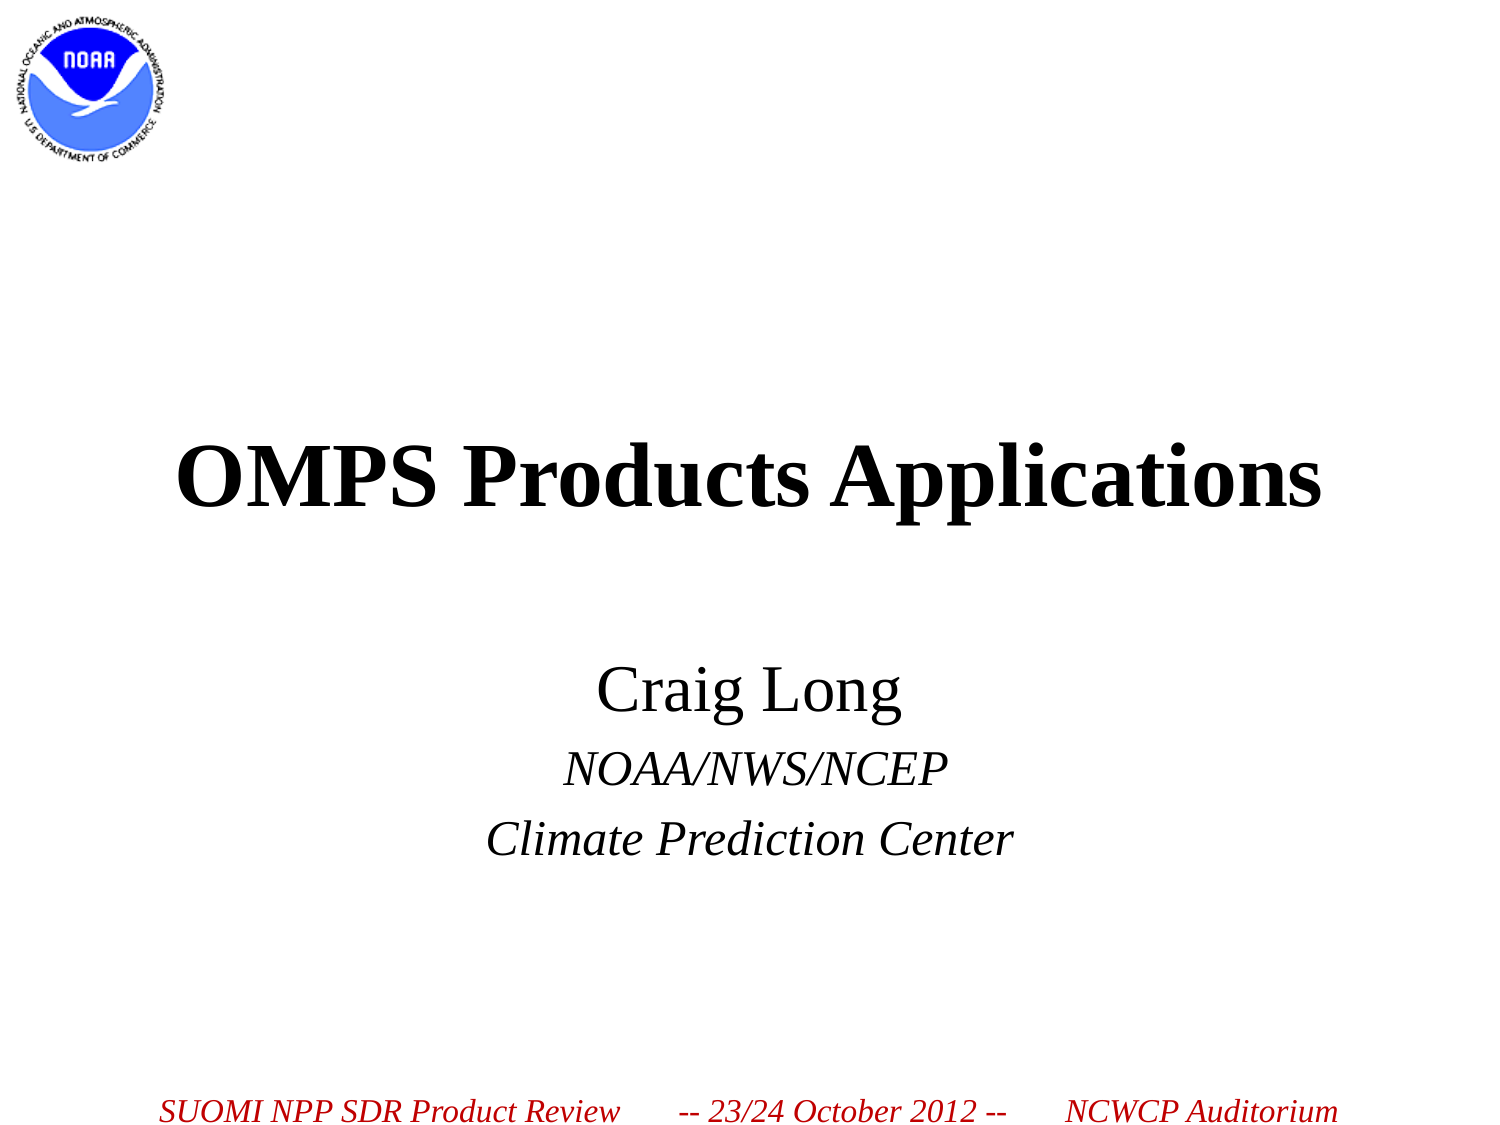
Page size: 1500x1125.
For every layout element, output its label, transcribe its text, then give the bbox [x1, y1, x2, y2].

subtitle Craig Long NOAA/NWS/NCEP Climate Prediction Center [225, 637, 1275, 925]
text_box SUOMI NPP SDR Product Review -- 23/24 October 2012 -- NCWCP Auditorium [144, 1081, 1356, 1125]
picture [12, 12, 169, 168]
title OMPS Products Applications [112, 349, 1388, 591]
